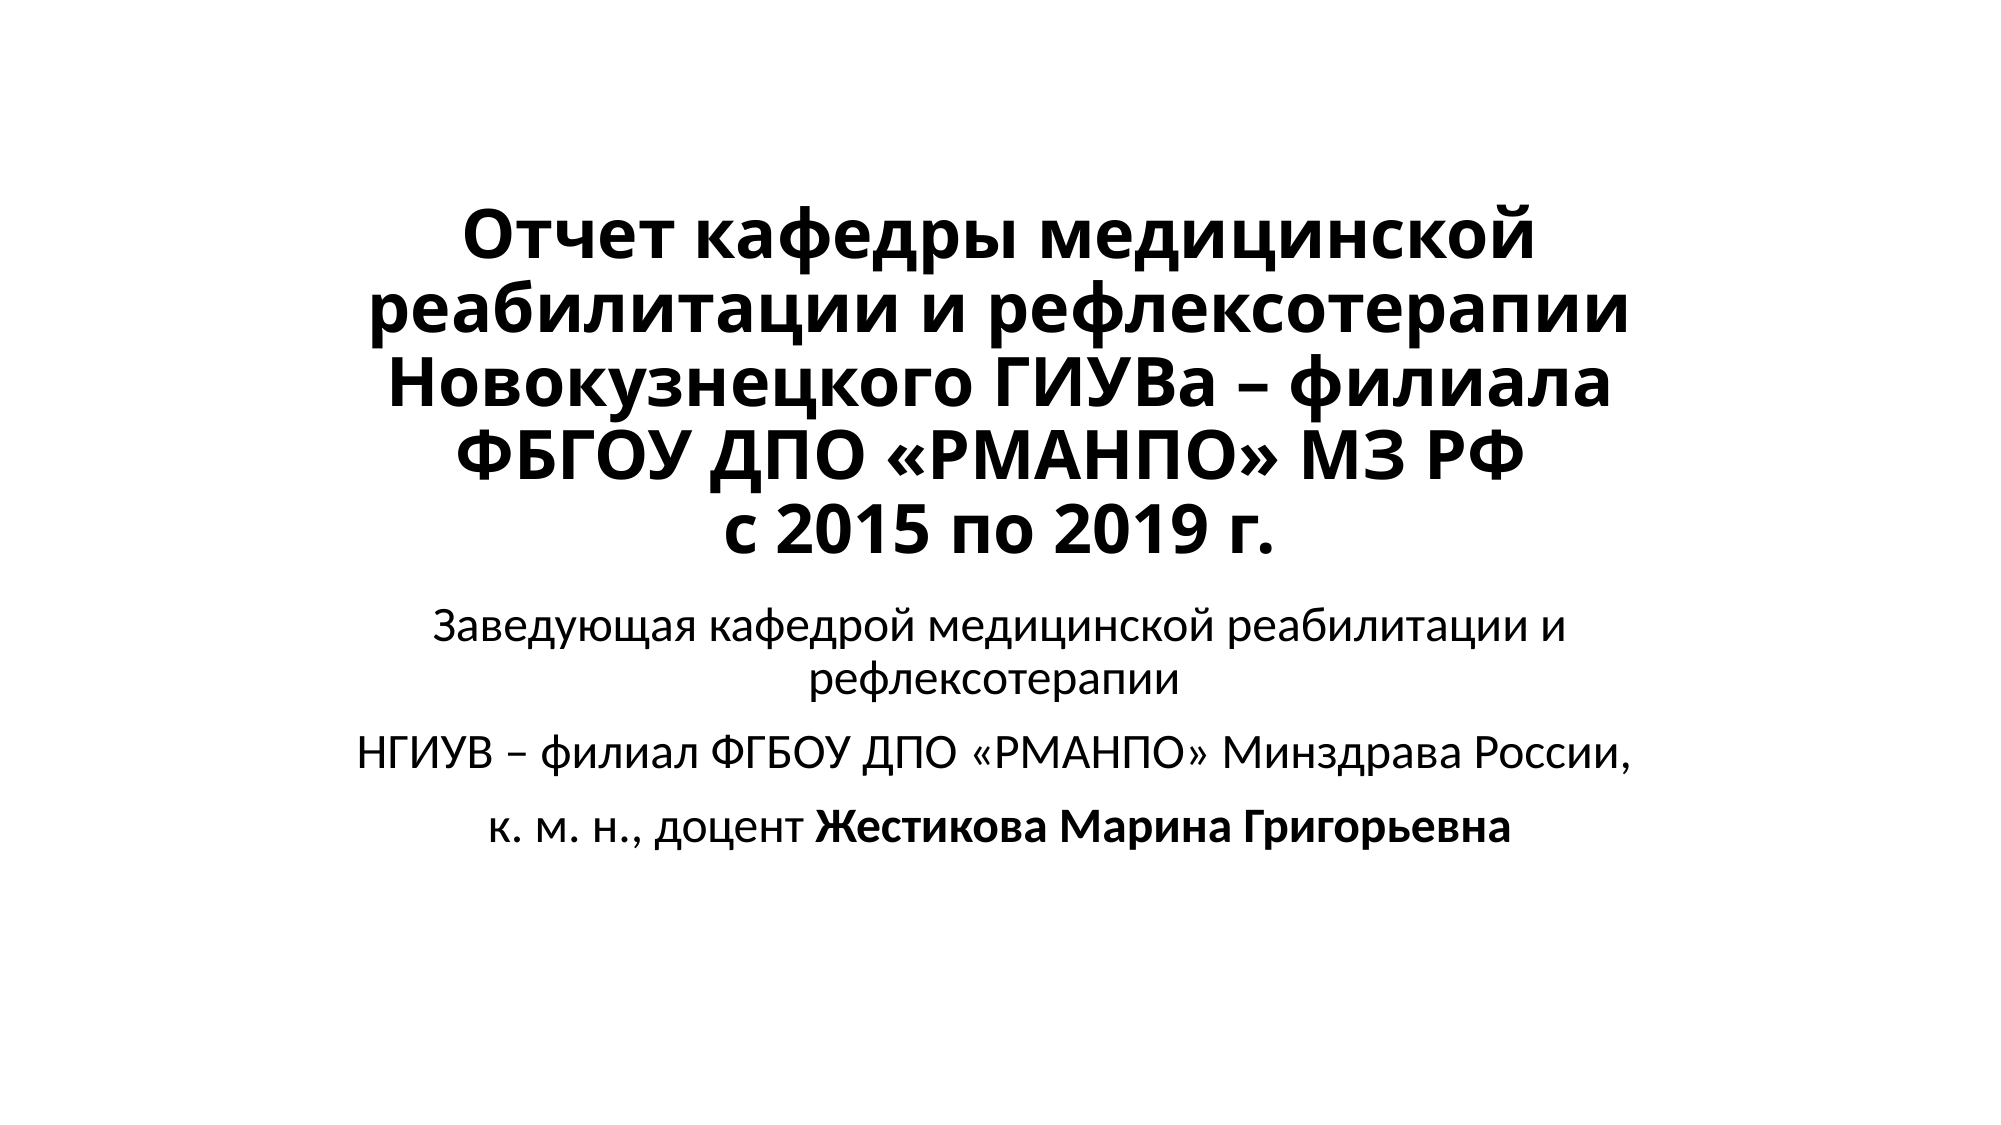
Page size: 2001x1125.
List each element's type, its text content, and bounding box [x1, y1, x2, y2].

subtitle Заведующая кафедрой медицинской реабилитации и рефлексотерапии НГИУВ – филиал ФГБОУ ДПО «РМАНПО» Минздрава России, к. м. н., доцент Жестикова Марина Григорьевна [249, 590, 1751, 863]
title Отчет кафедры медицинской реабилитации и рефлексотерапии Новокузнецкого ГИУВа – филиала ФБГОУ ДПО «РМАНПО» МЗ РФ с 2015 по 2019 г. [249, 183, 1751, 576]
